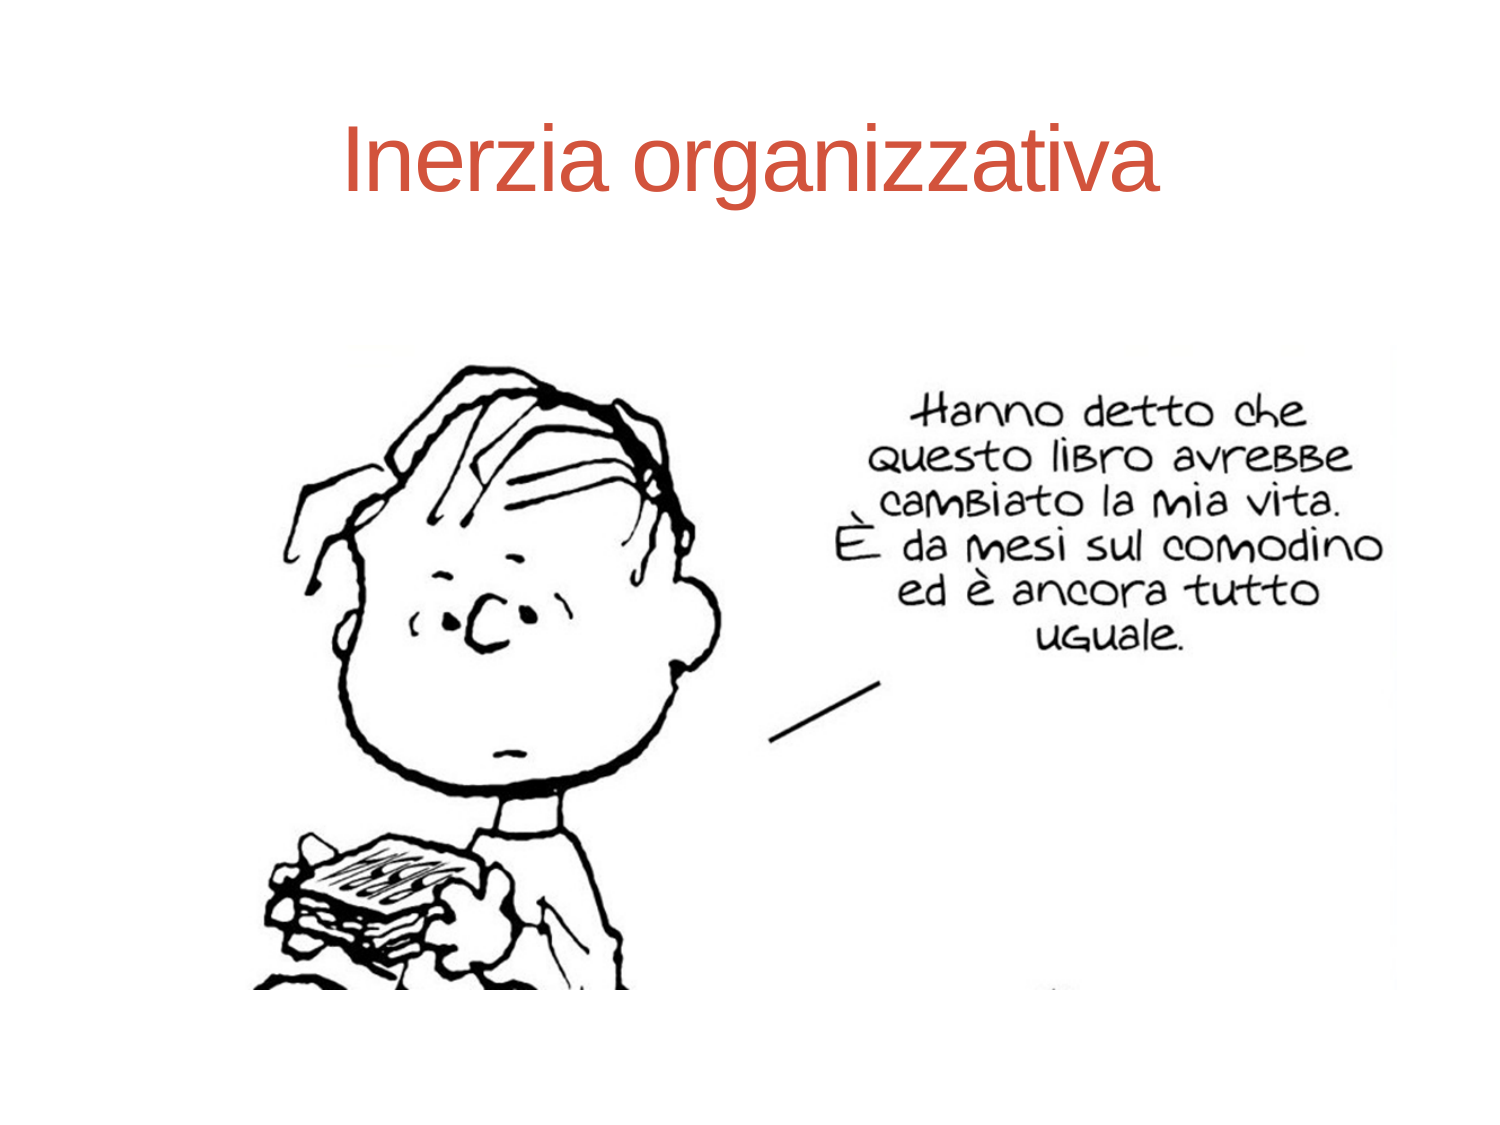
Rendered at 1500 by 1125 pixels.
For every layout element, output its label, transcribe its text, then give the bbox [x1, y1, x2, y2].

picture [102, 345, 1397, 990]
title Inerzia organizzativa [103, 30, 1397, 278]
